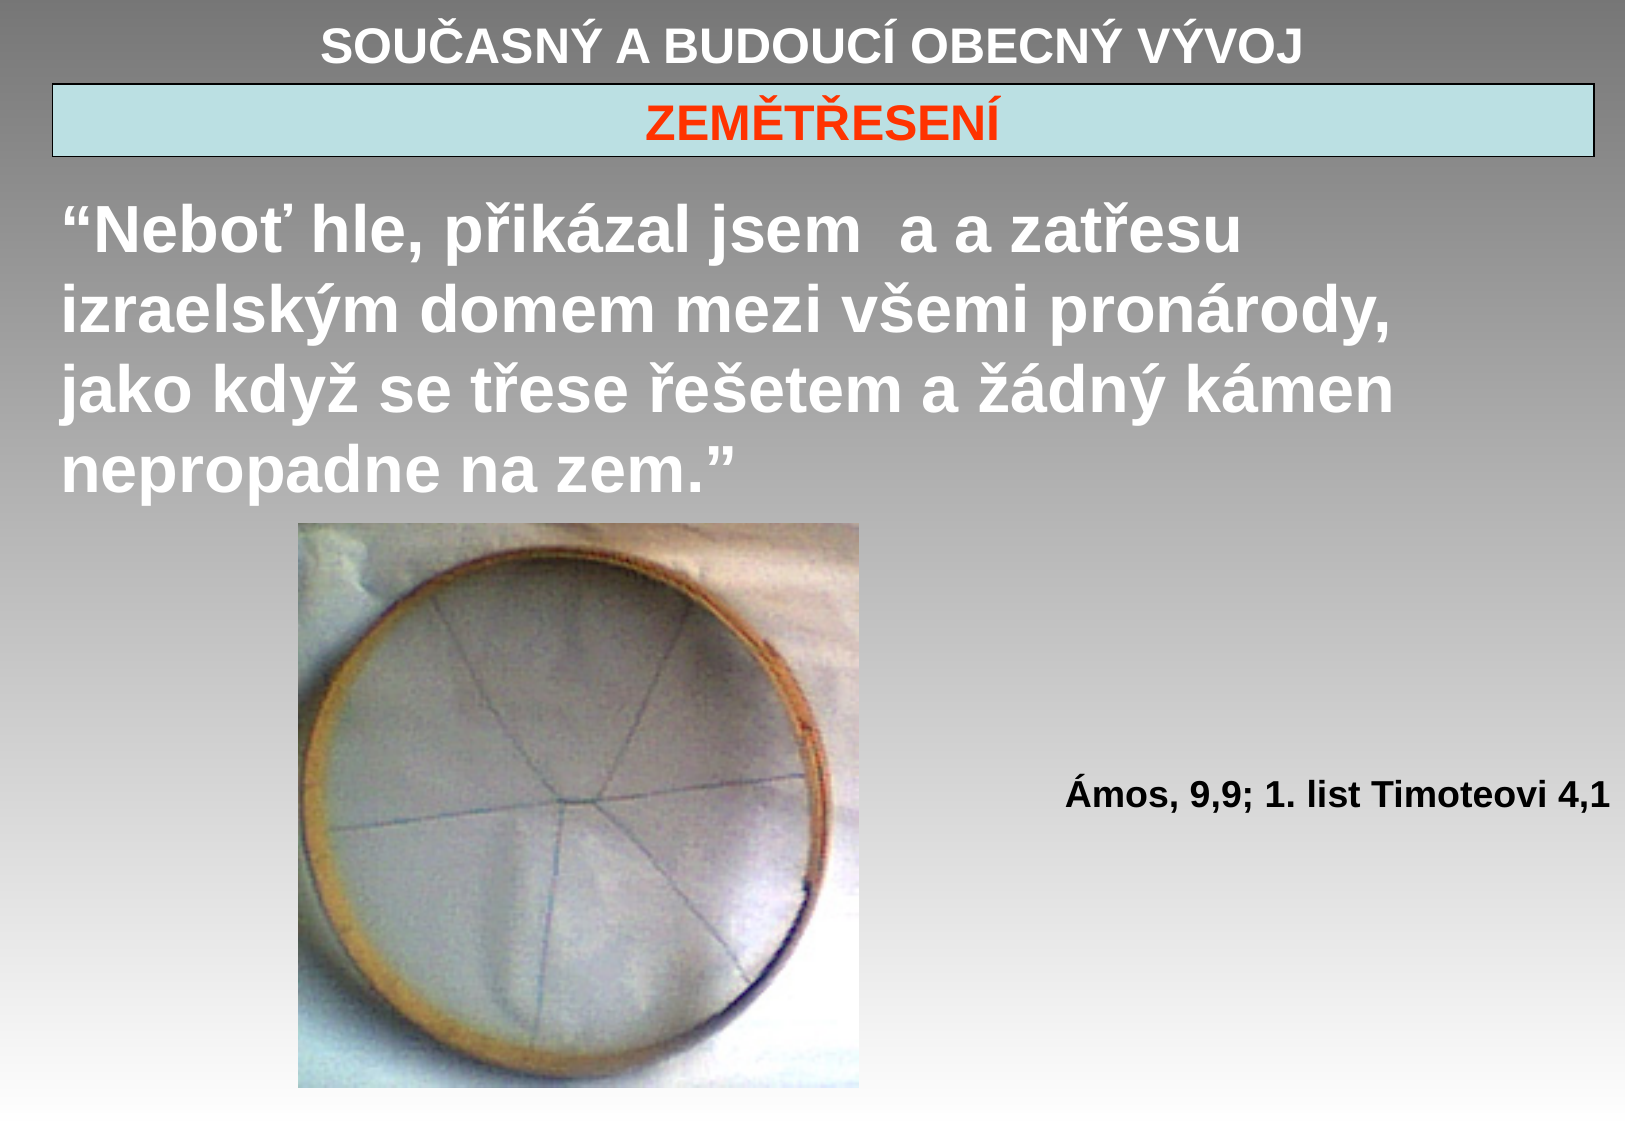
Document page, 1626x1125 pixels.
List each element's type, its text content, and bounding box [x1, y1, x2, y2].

text_box “Neboť hle, přikázal jsem a a zatřesu izraelským domem mezi všemi pronárody, jako když se třese řešetem a žádný kámen nepropadne na zem.” [45, 178, 1589, 674]
text_box ZEMĚTŘESENÍ [52, 83, 1594, 157]
text_box SOUČASNÝ A BUDOUCÍ OBECNÝ VÝVOJ [0, 0, 1625, 87]
text_box Ámos, 9,9; 1. list Timoteovi 4,1 [867, 762, 1625, 823]
picture [298, 523, 859, 1088]
